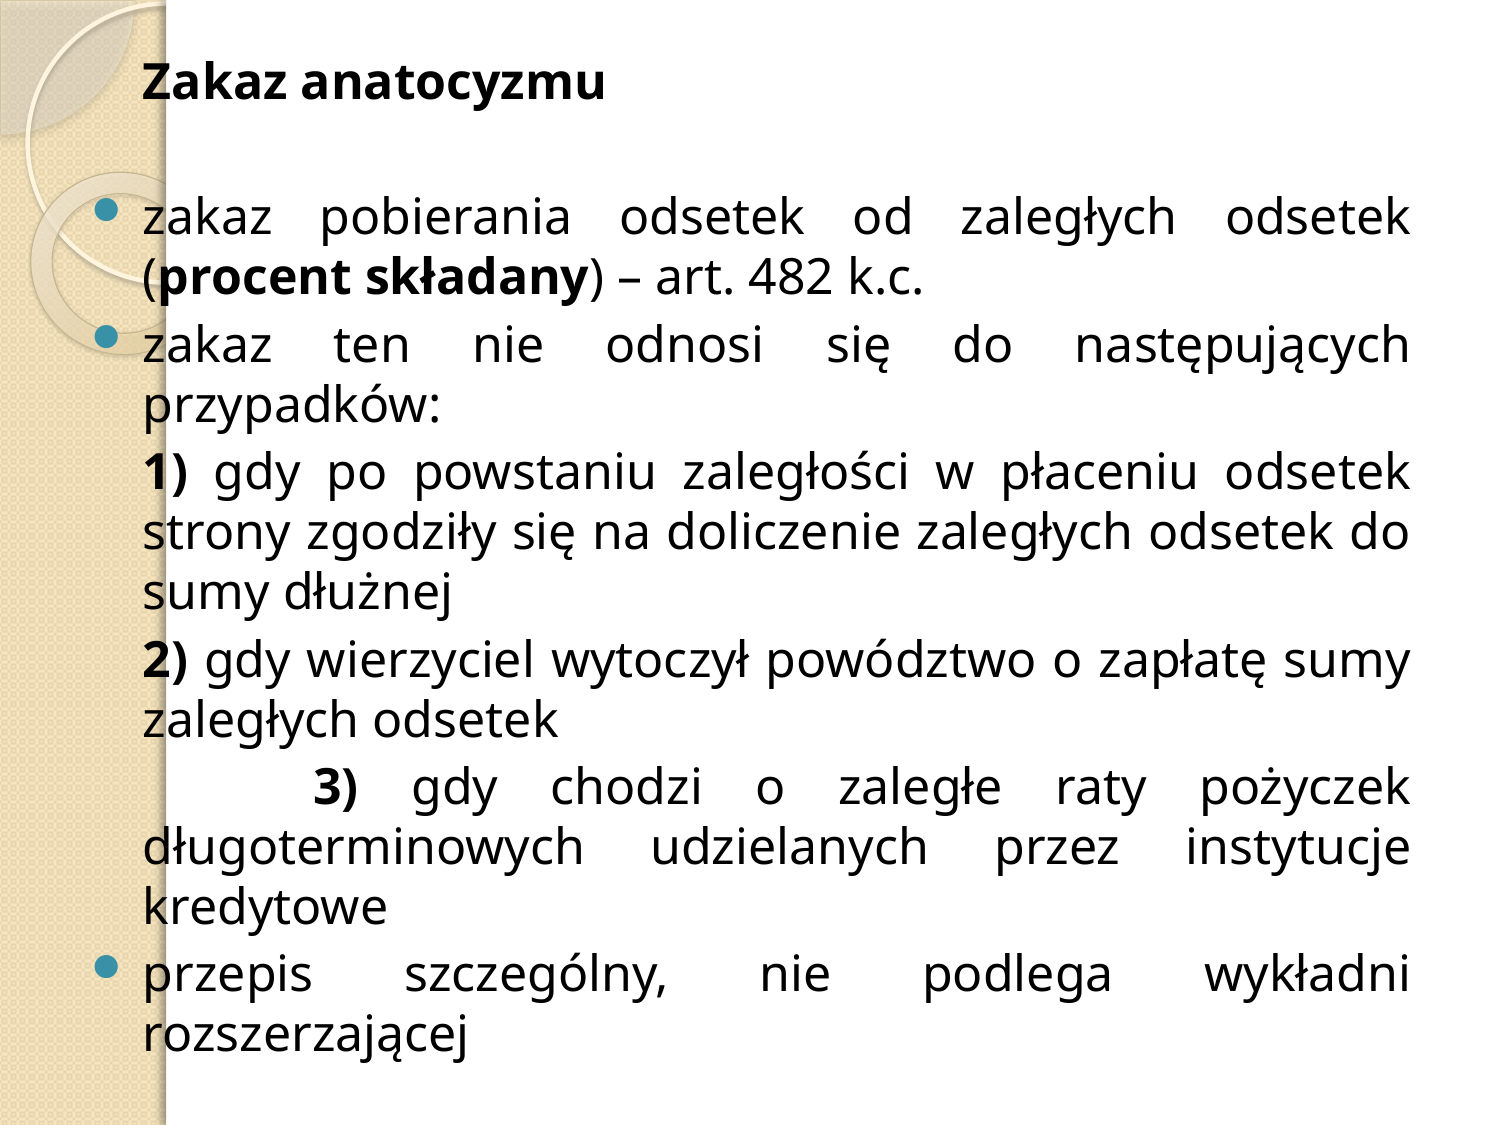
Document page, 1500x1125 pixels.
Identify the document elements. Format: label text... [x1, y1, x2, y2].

list Zakaz anatocyzmu zakaz pobierania odsetek od zaległych odsetek (procent składany) – art. 482 k.c. zakaz ten nie odnosi się do następujących przypadków: 1) gdy po powstaniu zaległości w płaceniu odsetek strony zgodziły się na doliczenie zaległych odsetek do sumy dłużnej 2) gdy wierzyciel wytoczył powództwo o zapłatę sumy zaległych odsetek 3) gdy chodzi o zaległe raty pożyczek długoterminowych udzielanych przez instytucje kredytowe przepis szczególny, nie podlega wykładni rozszerzającej [76, 42, 1427, 1083]
